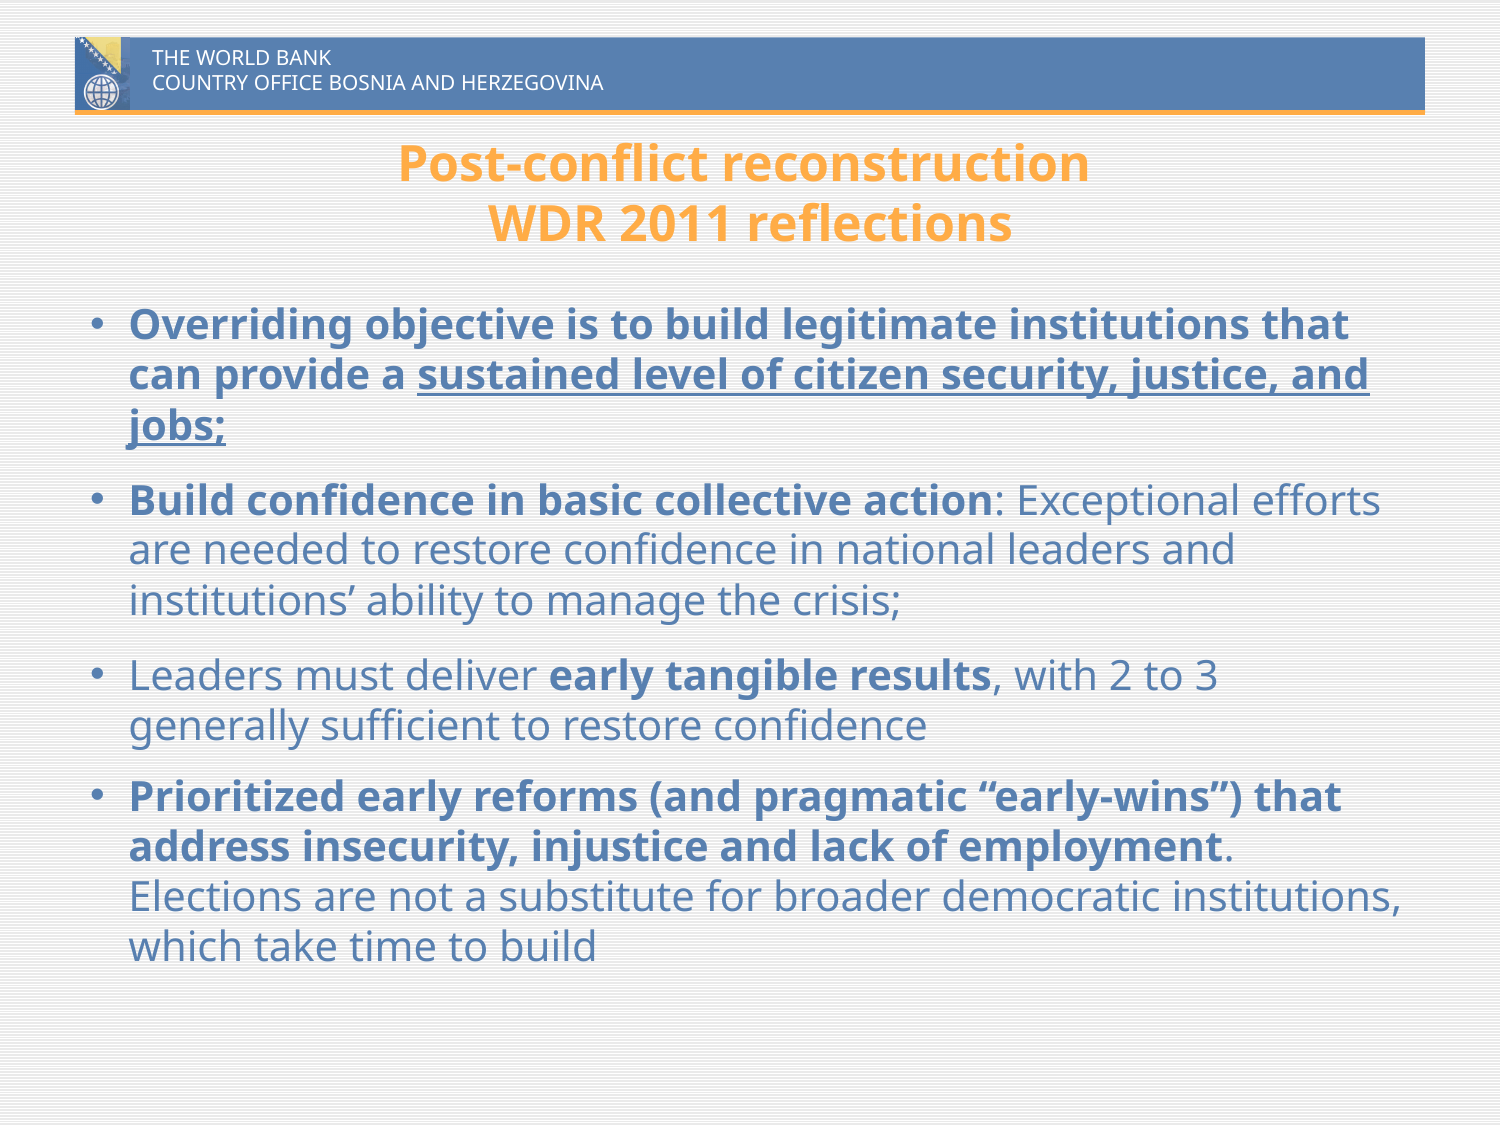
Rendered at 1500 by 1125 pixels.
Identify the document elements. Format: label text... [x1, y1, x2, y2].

list Overriding objective is to build legitimate institutions that can provide a sustained level of citizen security, justice, and jobs; Build confidence in basic collective action: Exceptional efforts are needed to restore confidence in national leaders and institutions’ ability to manage the crisis; Leaders must deliver early tangible results, with 2 to 3 generally sufficient to restore confidence Prioritized early reforms (and pragmatic “early-wins”) that address insecurity, injustice and lack of employment. Elections are not a substitute for broader democratic institutions, which take time to build [74, 290, 1426, 1047]
picture [75, 37, 130, 110]
title Post-conflict reconstruction WDR 2011 reflections [76, 124, 1426, 268]
